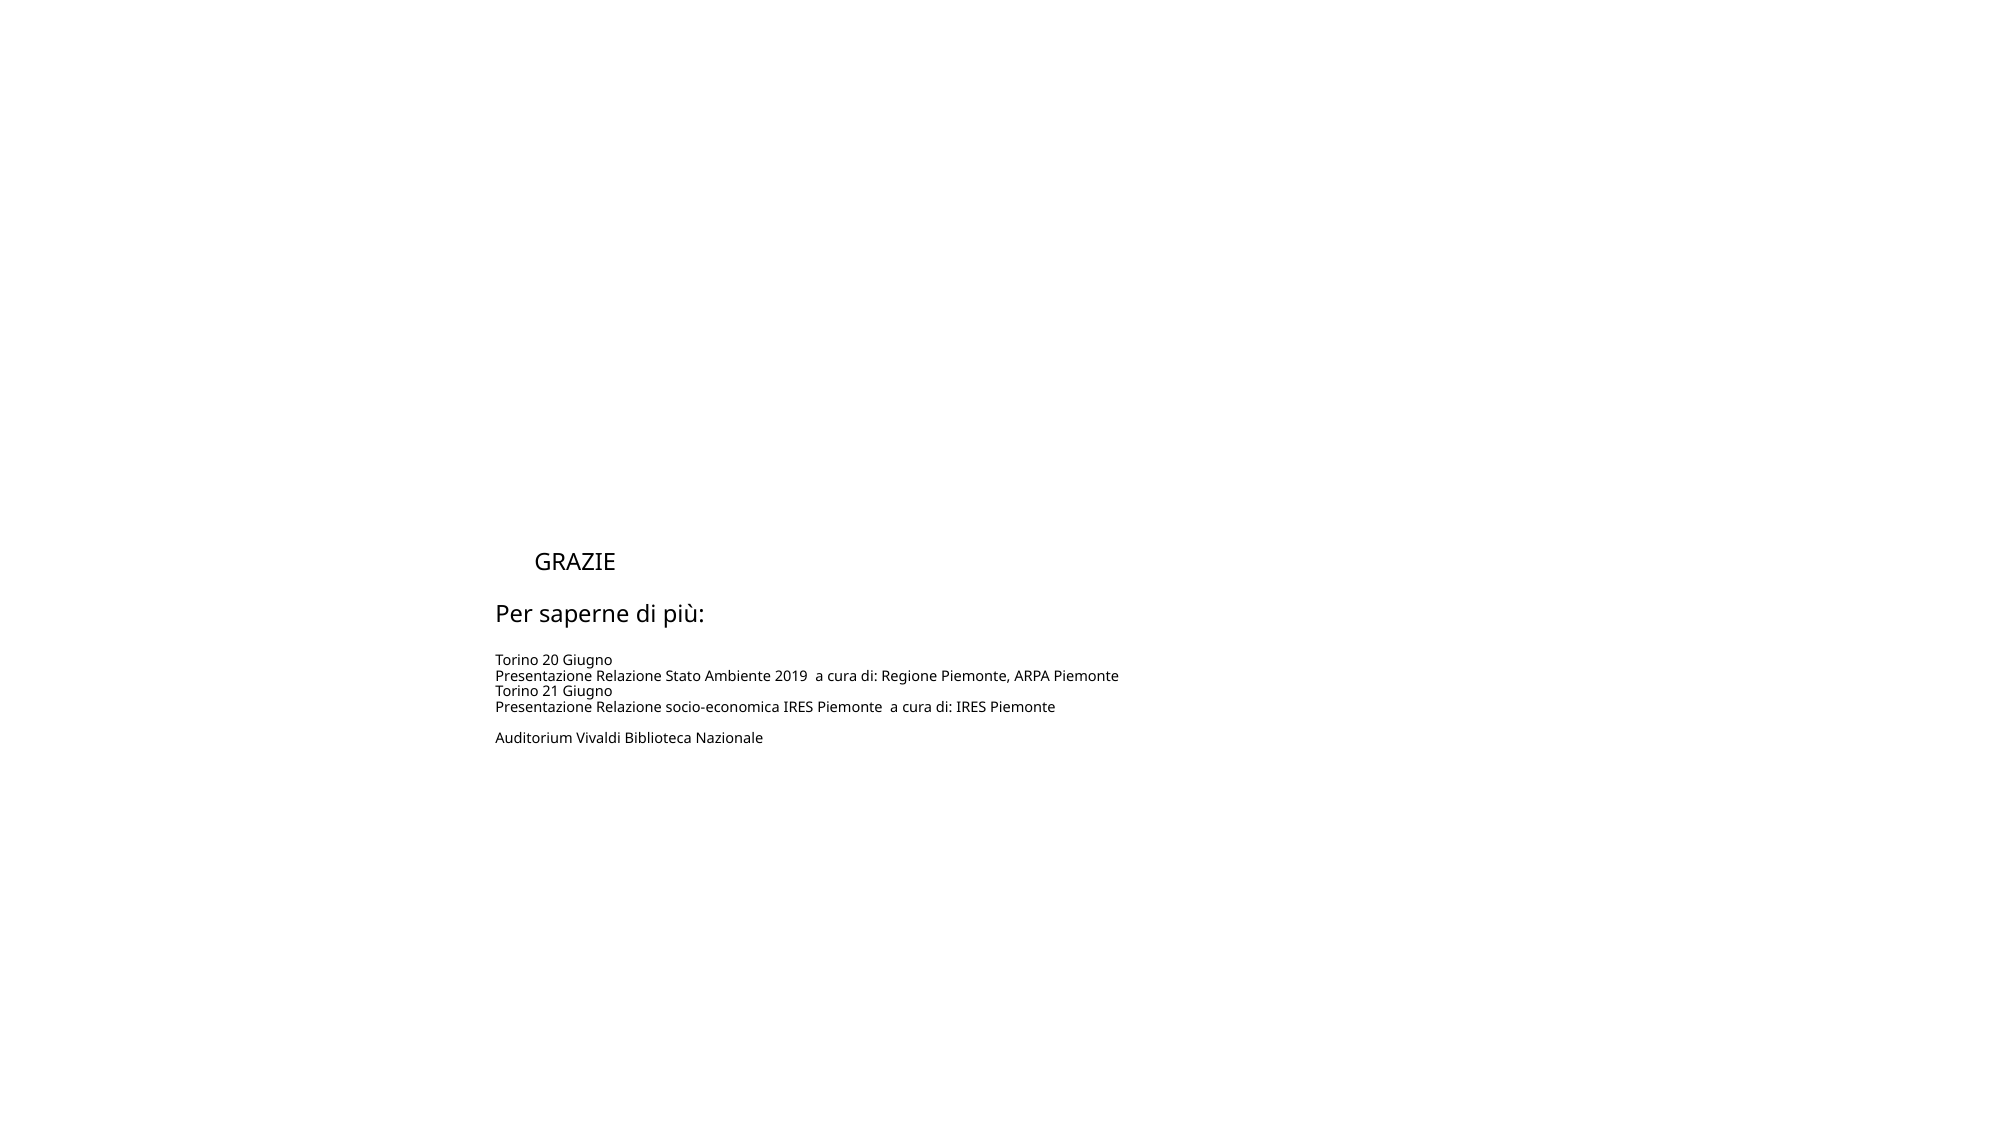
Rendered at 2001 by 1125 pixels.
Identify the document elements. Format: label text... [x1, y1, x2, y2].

title GRAZIE Per saperne di più: Torino 20 Giugno Presentazione Relazione Stato Ambiente 2019 a cura di: Regione Piemonte, ARPA Piemonte Torino 21 Giugno Presentazione Relazione socio-economica IRES Piemonte a cura di: IRES Piemonte Auditorium Vivaldi Biblioteca Nazionale [480, 539, 1520, 758]
